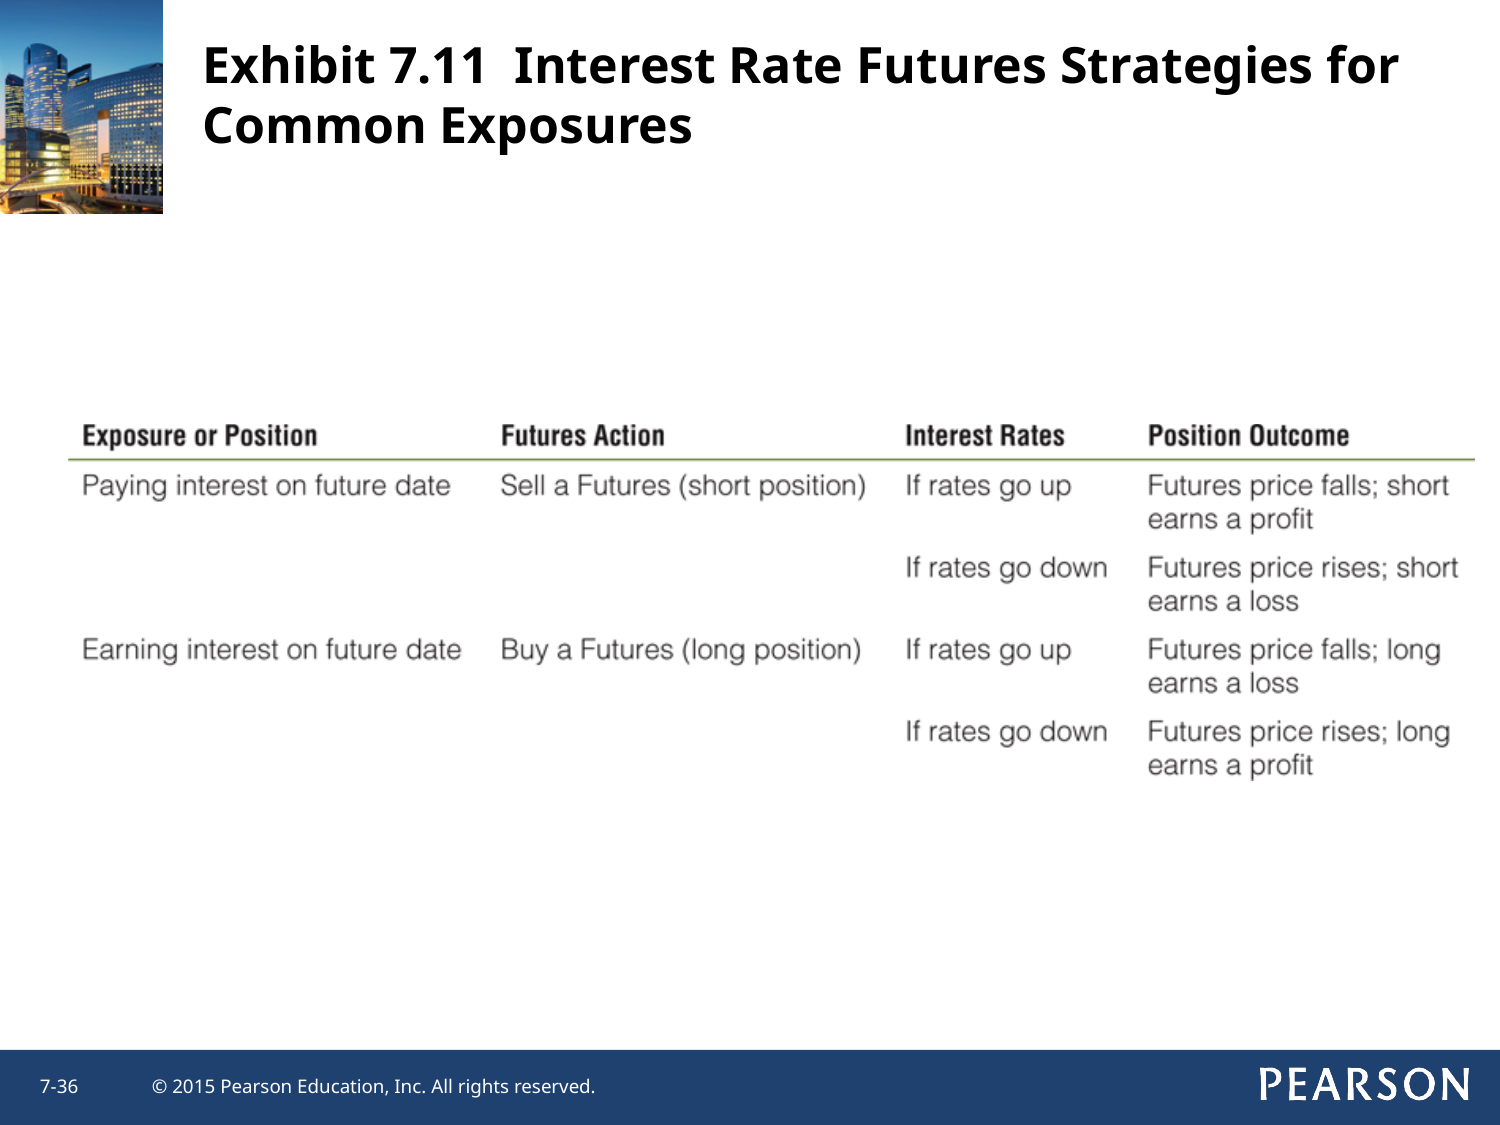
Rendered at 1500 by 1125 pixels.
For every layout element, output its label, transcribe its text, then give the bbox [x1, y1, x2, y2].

title Exhibit 7.11 Interest Rate Futures Strategies for Common Exposures [187, 0, 1450, 188]
picture [0, 0, 163, 214]
picture [68, 424, 1476, 781]
